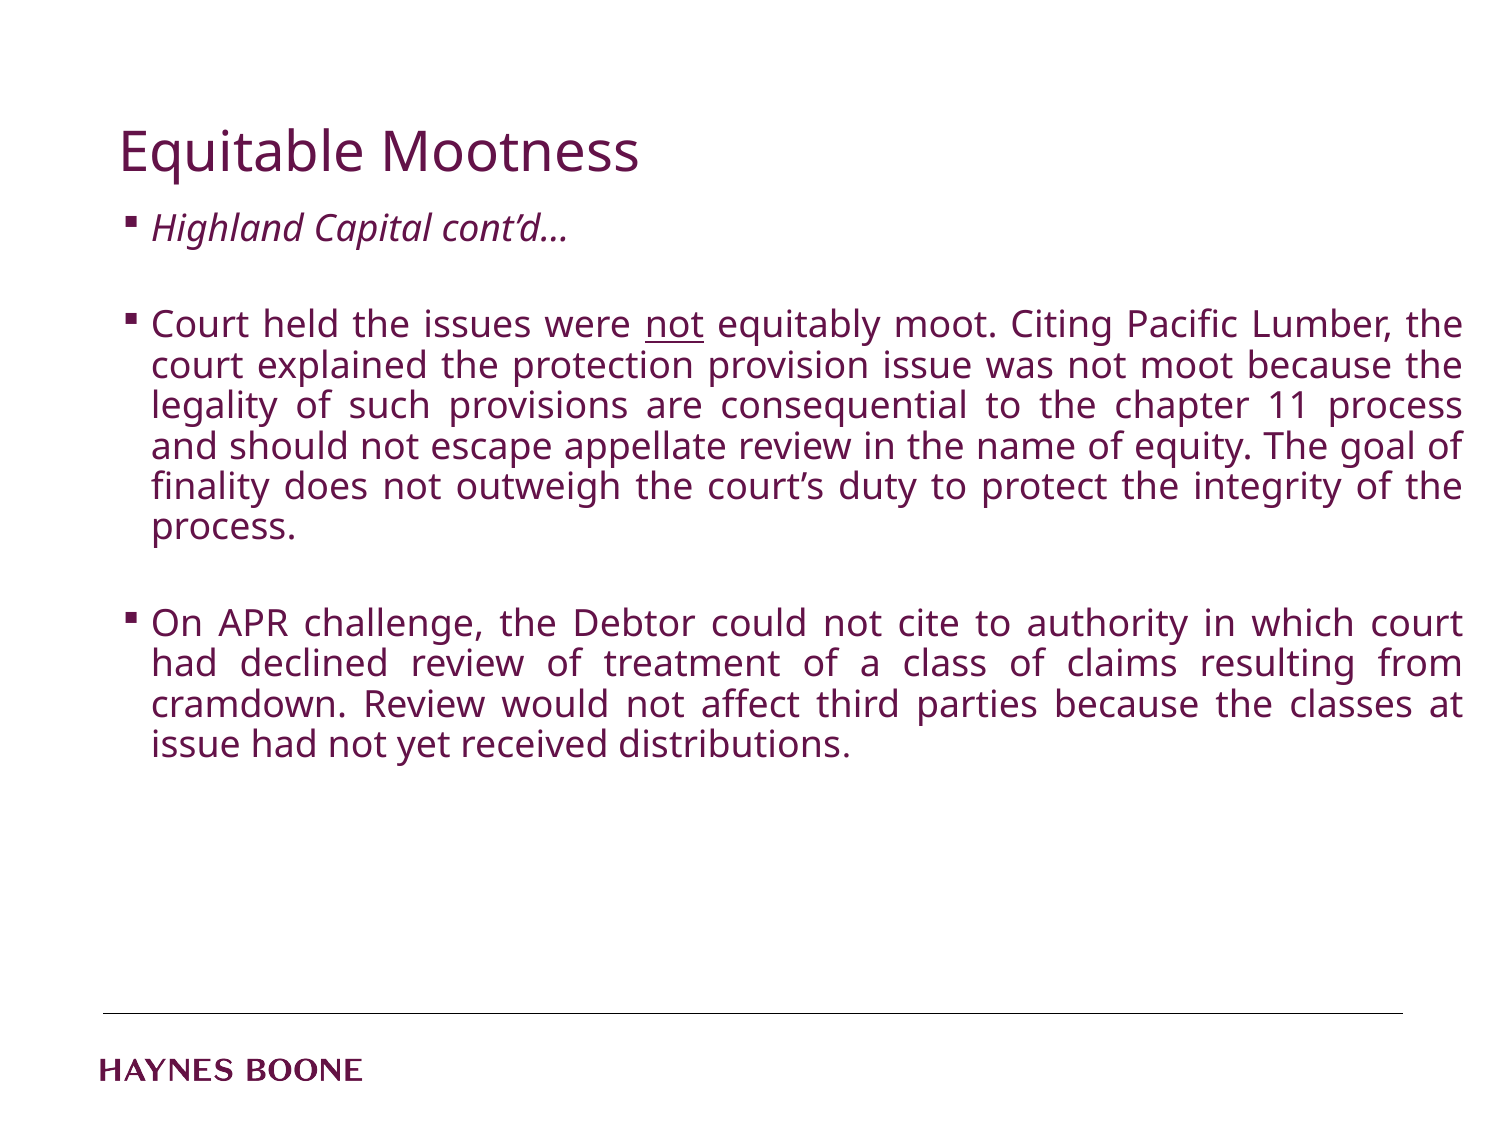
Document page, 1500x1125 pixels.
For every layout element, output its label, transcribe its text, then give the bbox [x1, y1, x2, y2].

title Equitable Mootness [103, 45, 1397, 201]
picture [69, 1024, 391, 1118]
list Highland Capital cont’d… Court held the issues were not equitably moot. Citing Pacific Lumber, the court explained the protection provision issue was not moot because the legality of such provisions are consequential to the chapter 11 process and should not escape appellate review in the name of equity. The goal of finality does not outweigh the court’s duty to protect the integrity of the process. On APR challenge, the Debtor could not cite to authority in which court had declined review of treatment of a class of claims resulting from cramdown. Review would not affect third parties because the classes at issue had not yet received distributions. [51, 201, 1480, 1011]
